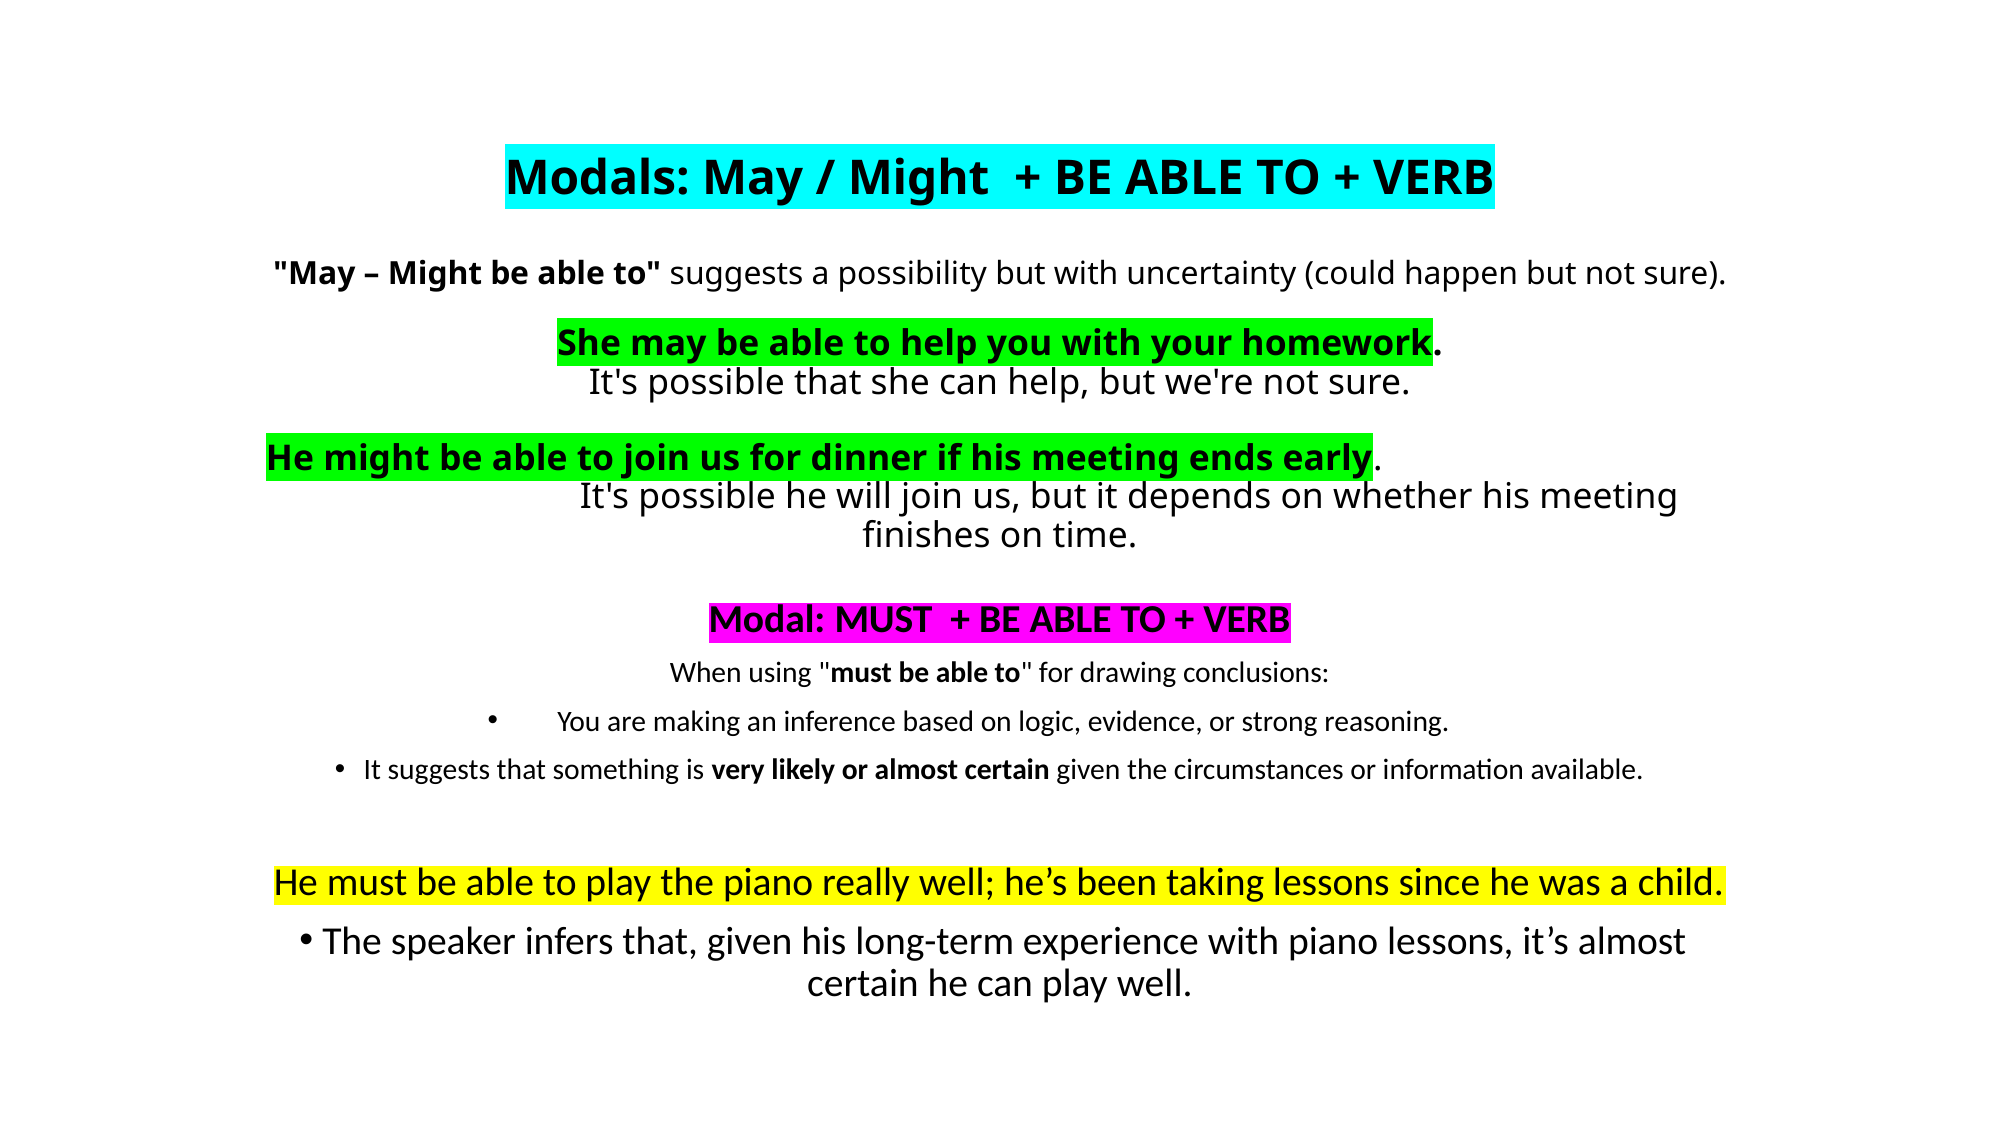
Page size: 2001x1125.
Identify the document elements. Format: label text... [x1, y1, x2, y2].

title Modals: May / Might + BE ABLE TO + VERB "May – Might be able to" suggests a possibility but with uncertainty (could happen but not sure). She may be able to help you with your homework. It's possible that she can help, but we're not sure. He might be able to join us for dinner if his meeting ends early. It's possible he will join us, but it depends on whether his meeting finishes on time. [249, 131, 1750, 563]
subtitle Modal: MUST + BE ABLE TO + VERB When using "must be able to" for drawing conclusions: You are making an inference based on logic, evidence, or strong reasoning. It suggests that something is very likely or almost certain given the circumstances or information available. He must be able to play the piano really well; he’s been taking lessons since he was a child. The speaker infers that, given his long-term experience with piano lessons, it’s almost certain he can play well. [249, 590, 1750, 1022]
